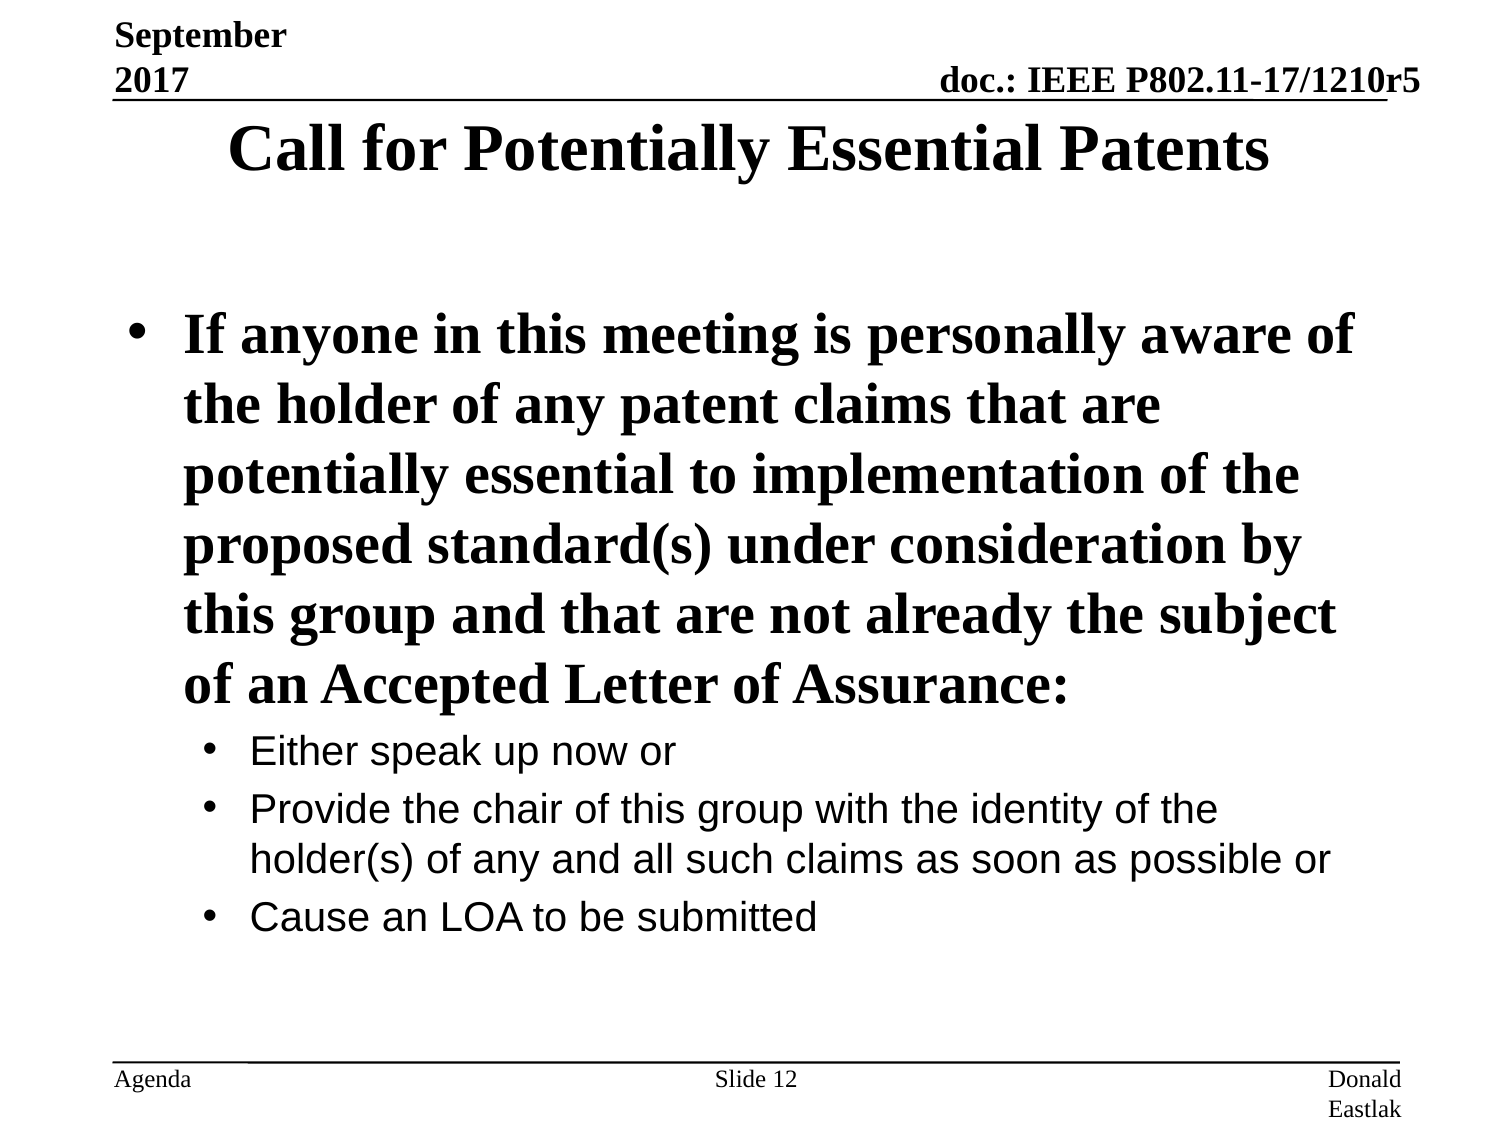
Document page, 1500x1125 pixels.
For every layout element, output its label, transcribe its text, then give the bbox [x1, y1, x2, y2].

slide_number Slide 12 [712, 1062, 800, 1093]
list If anyone in this meeting is personally aware of the holder of any patent claims that are potentially essential to implementation of the proposed standard(s) under consideration by this group and that are not already the subject of an Accepted Letter of Assurance: Either speak up now or Provide the chair of this group with the identity of the holder(s) of any and all such claims as soon as possible or Cause an LOA to be submitted [112, 287, 1388, 963]
title Call for Potentially Essential Patents [75, 50, 1425, 238]
footer Donald Eastlake 3rd, Huawei Technologies [1325, 1062, 1402, 1093]
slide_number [114, 54, 290, 100]
